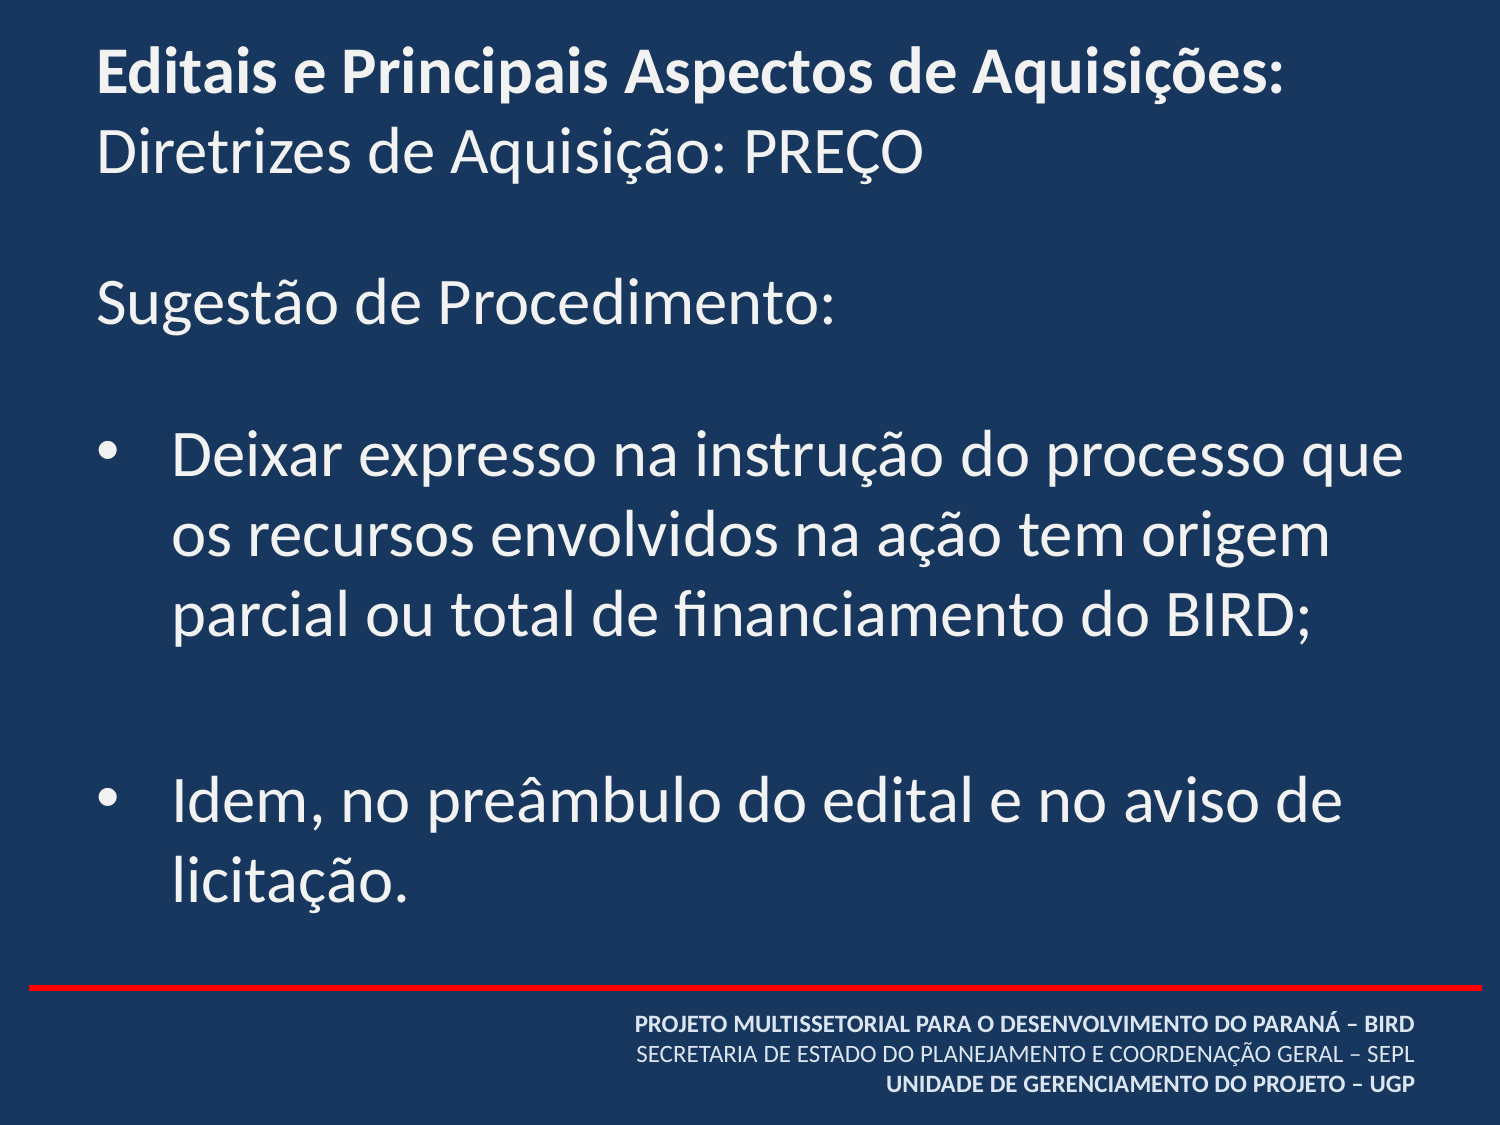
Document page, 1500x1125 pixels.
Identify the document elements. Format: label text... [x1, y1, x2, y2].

title PROJETO MULTISSETORIAL PARA O DESENVOLVIMENTO DO PARANÁ – BIRD SECRETARIA DE ESTADO DO PLANEJAMENTO E COORDENAÇÃO GERAL – SEPL UNIDADE DE GERENCIAMENTO DO PROJETO – UGP [80, 999, 1432, 1095]
list Editais e Principais Aspectos de Aquisições: Diretrizes de Aquisição: PREÇO Sugestão de Procedimento: Deixar expresso na instrução do processo que os recursos envolvidos na ação tem origem parcial ou total de financiamento do BIRD; Idem, no preâmbulo do edital e no aviso de licitação. [80, 18, 1483, 987]
